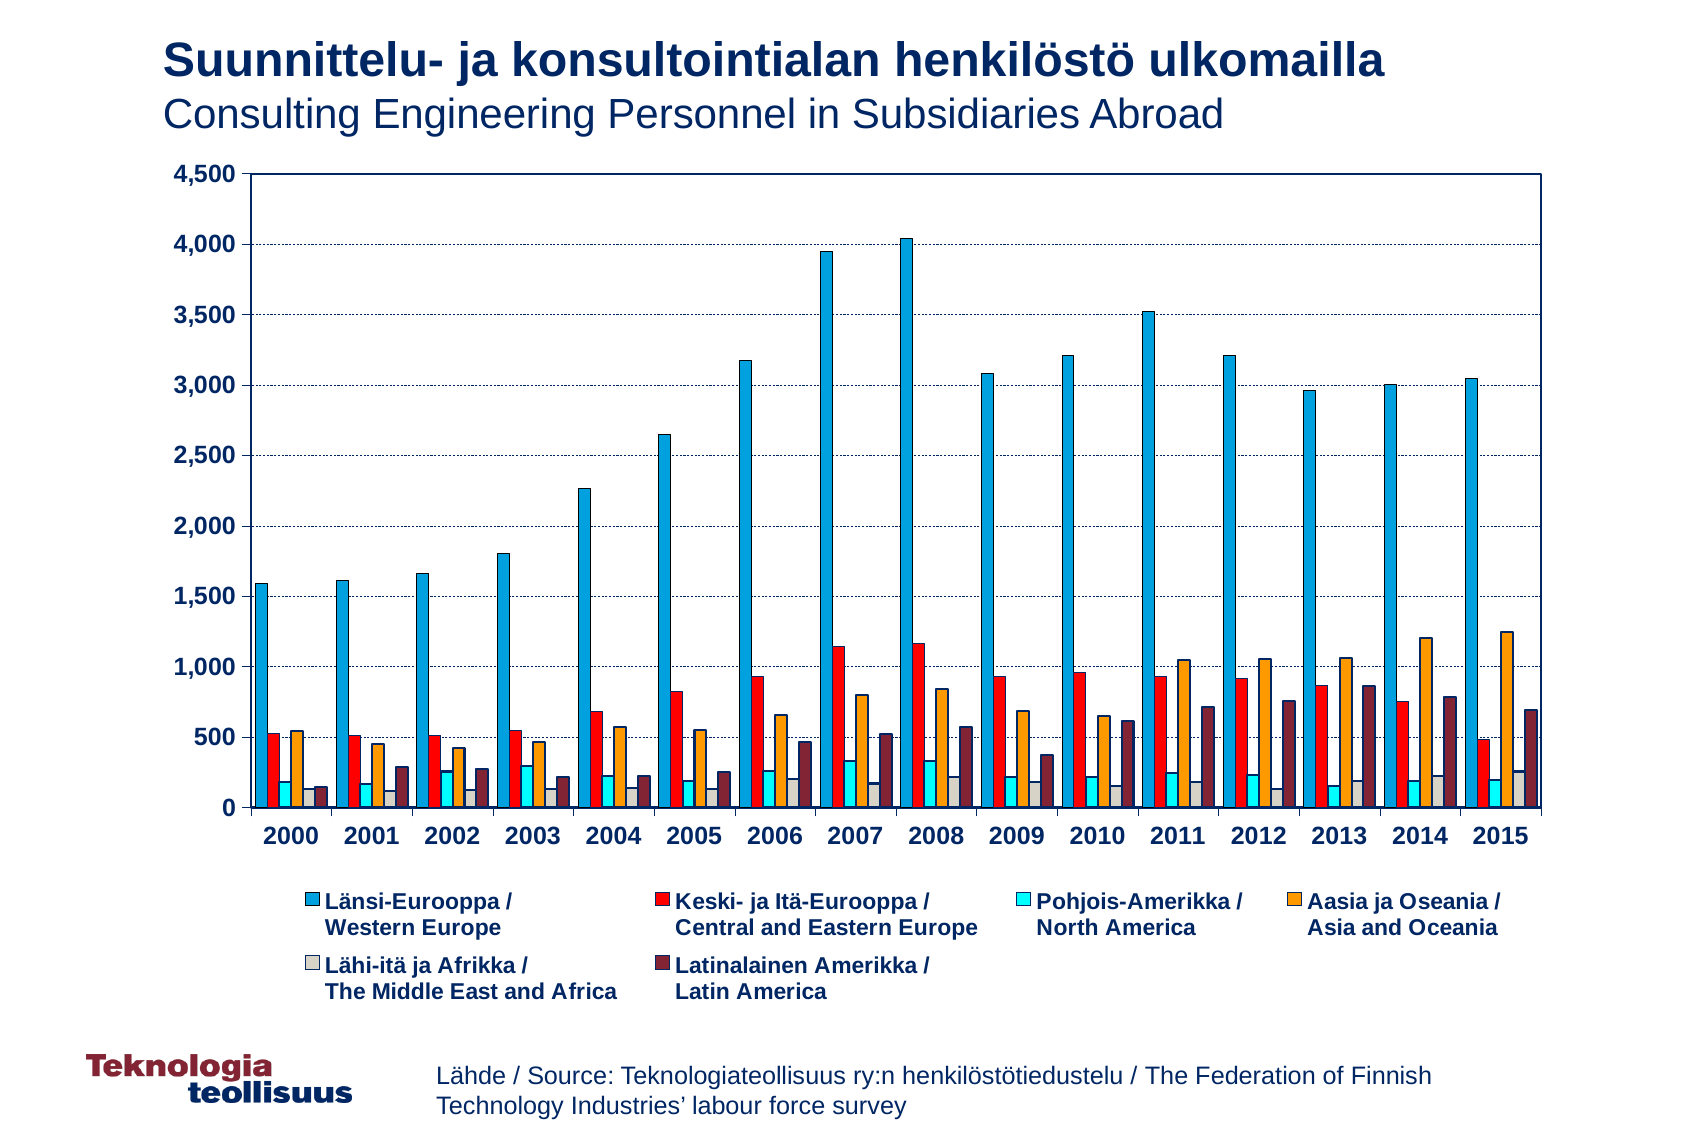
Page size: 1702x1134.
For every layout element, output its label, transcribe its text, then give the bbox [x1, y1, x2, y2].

picture [86, 1054, 352, 1103]
text_box Suunnittelu- ja konsultointialan henkilöstö ulkomailla Consulting Engineering Personnel in Subsidiaries Abroad [148, 19, 1589, 145]
chart [143, 134, 1556, 1016]
text_box Lähde / Source: Teknologiateollisuus ry:n henkilöstötiedustelu / The Federation of Finnish Technology Industries’ labour force survey [421, 1051, 1553, 1127]
